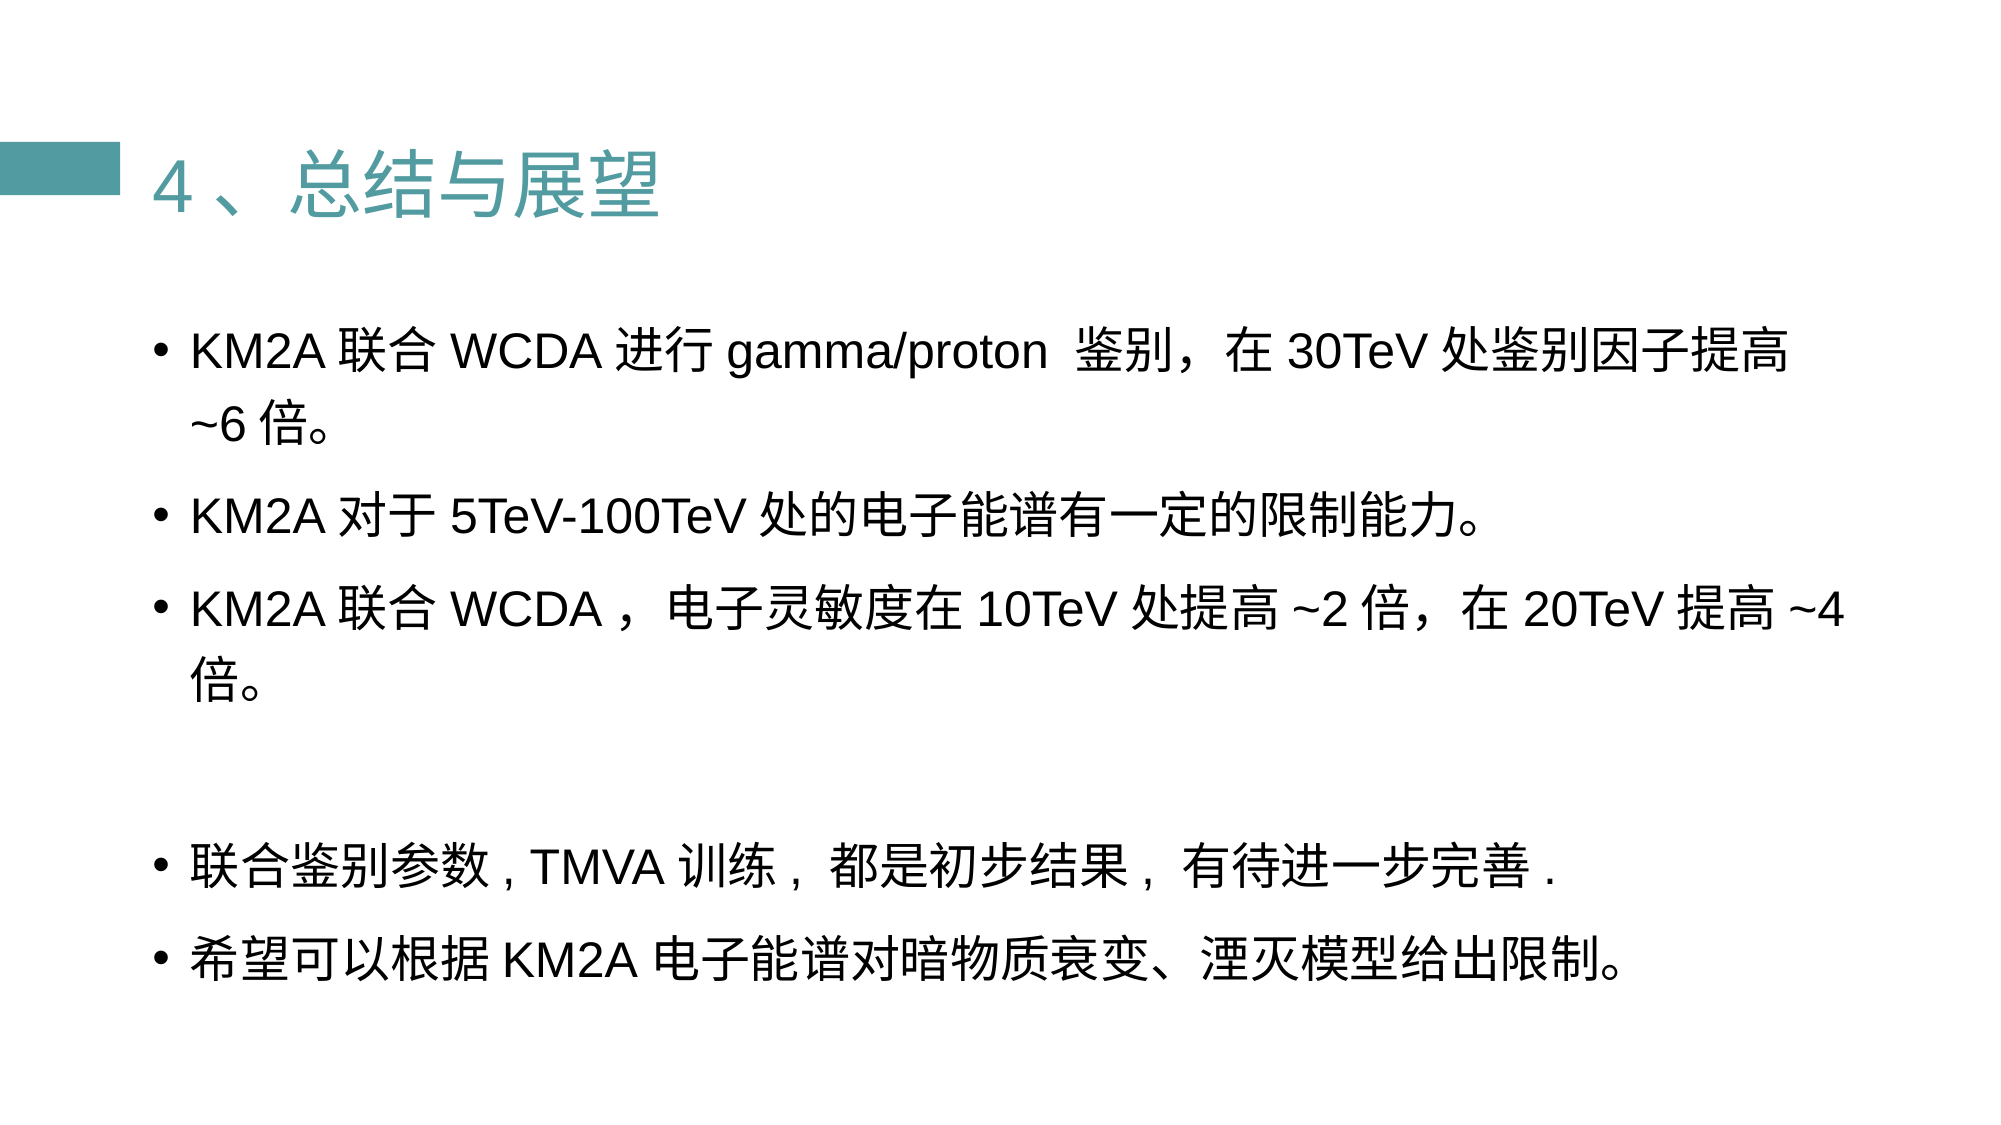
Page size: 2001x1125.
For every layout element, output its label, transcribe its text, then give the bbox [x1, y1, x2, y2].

title 4、总结与展望 [137, 64, 1863, 282]
list KM2A联合WCDA进行gamma/proton 鉴别，在30TeV处鉴别因子提高~6倍。 KM2A对于5TeV-100TeV处的电子能谱有一定的限制能力。 KM2A联合WCDA，电子灵敏度在10TeV处提高~2倍，在20TeV提高~4倍。 联合鉴别参数, TMVA训练, 都是初步结果, 有待进一步完善. 希望可以根据KM2A电子能谱对暗物质衰变、湮灭模型给出限制。 [137, 299, 1863, 1014]
